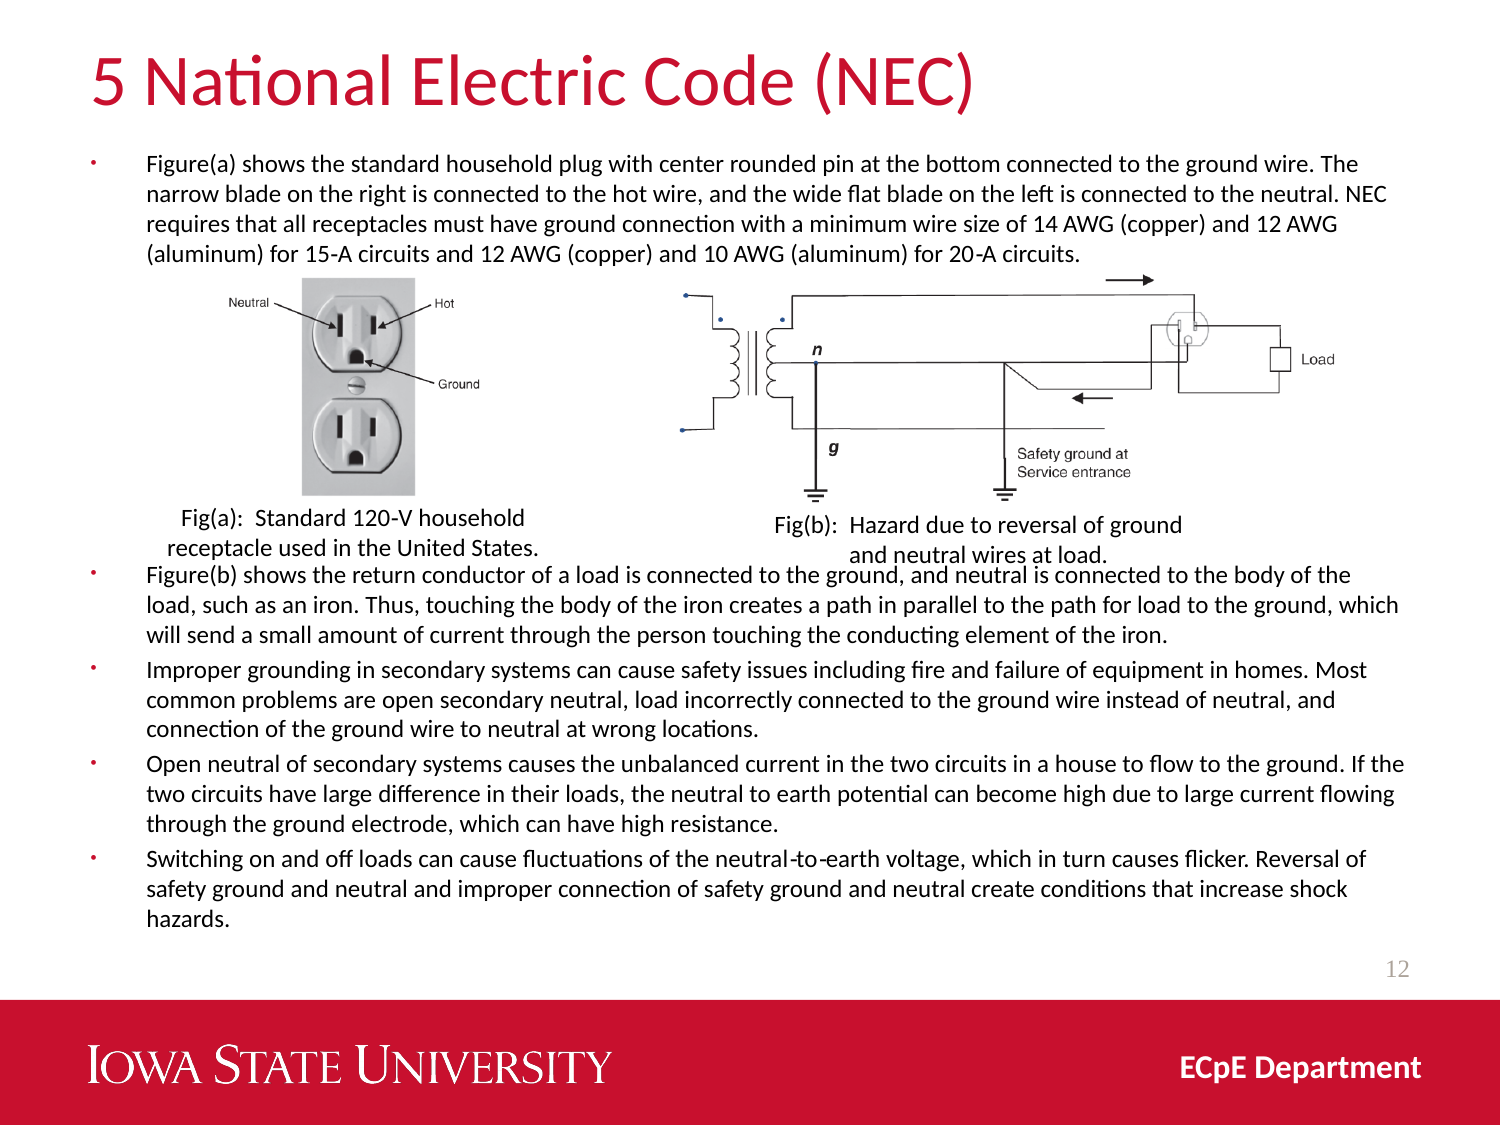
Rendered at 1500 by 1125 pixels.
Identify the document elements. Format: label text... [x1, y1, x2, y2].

picture [87, 1044, 613, 1088]
text_box Fig(a): Standard 120‐V household receptacle used in the United States. [124, 494, 583, 569]
list ECpE Department [1037, 1037, 1438, 1101]
title 5 National Electric Code (NEC) [74, 24, 1426, 128]
text_box Fig(b): Hazard due to reversal of ground and neutral wires at load. [749, 512, 1208, 576]
list Figure(a) shows the standard household plug with center rounded pin at the bottom connected to the ground wire. The narrow blade on the right is connected to the hot wire, and the wide flat blade on the left is connected to the neutral. NEC requires that all receptacles must have ground connection with a minimum wire size of 14 AWG (copper) and 12 AWG (aluminum) for 15‐A circuits and 12 AWG (copper) and 10 AWG (aluminum) for 20‐A circuits. Figure(b) shows the return conductor of a load is connected to the ground, and neutral is connected to the body of the load, such as an iron. Thus, touching the body of the iron creates a path in parallel to the path for load to the ground, which will send a small amount of current through the person touching the conducting element of the iron. Improper grounding in secondary systems can cause safety issues including fire and failure of equipment in homes. Most common problems are open secondary neutral, load incorrectly connected to the ground wire instead of neutral, and connection of the ground wire to neutral at wrong locations. Open neutral of secondary systems causes the unbalanced current in the two circuits in a house to flow to the ground. If the two circuits have large difference in their loads, the neutral to earth potential can become high due to large current flowing through the ground electrode, which can have high resistance. Switching on and off loads can cause fluctuations of the neutral‐to‐earth voltage, which in turn causes flicker. Reversal of safety ground and neutral and improper connection of safety ground and neutral create conditions that increase shock hazards. [74, 140, 1426, 980]
picture [671, 270, 1337, 504]
slide_number 12 [1074, 937, 1425, 998]
picture [217, 271, 491, 504]
